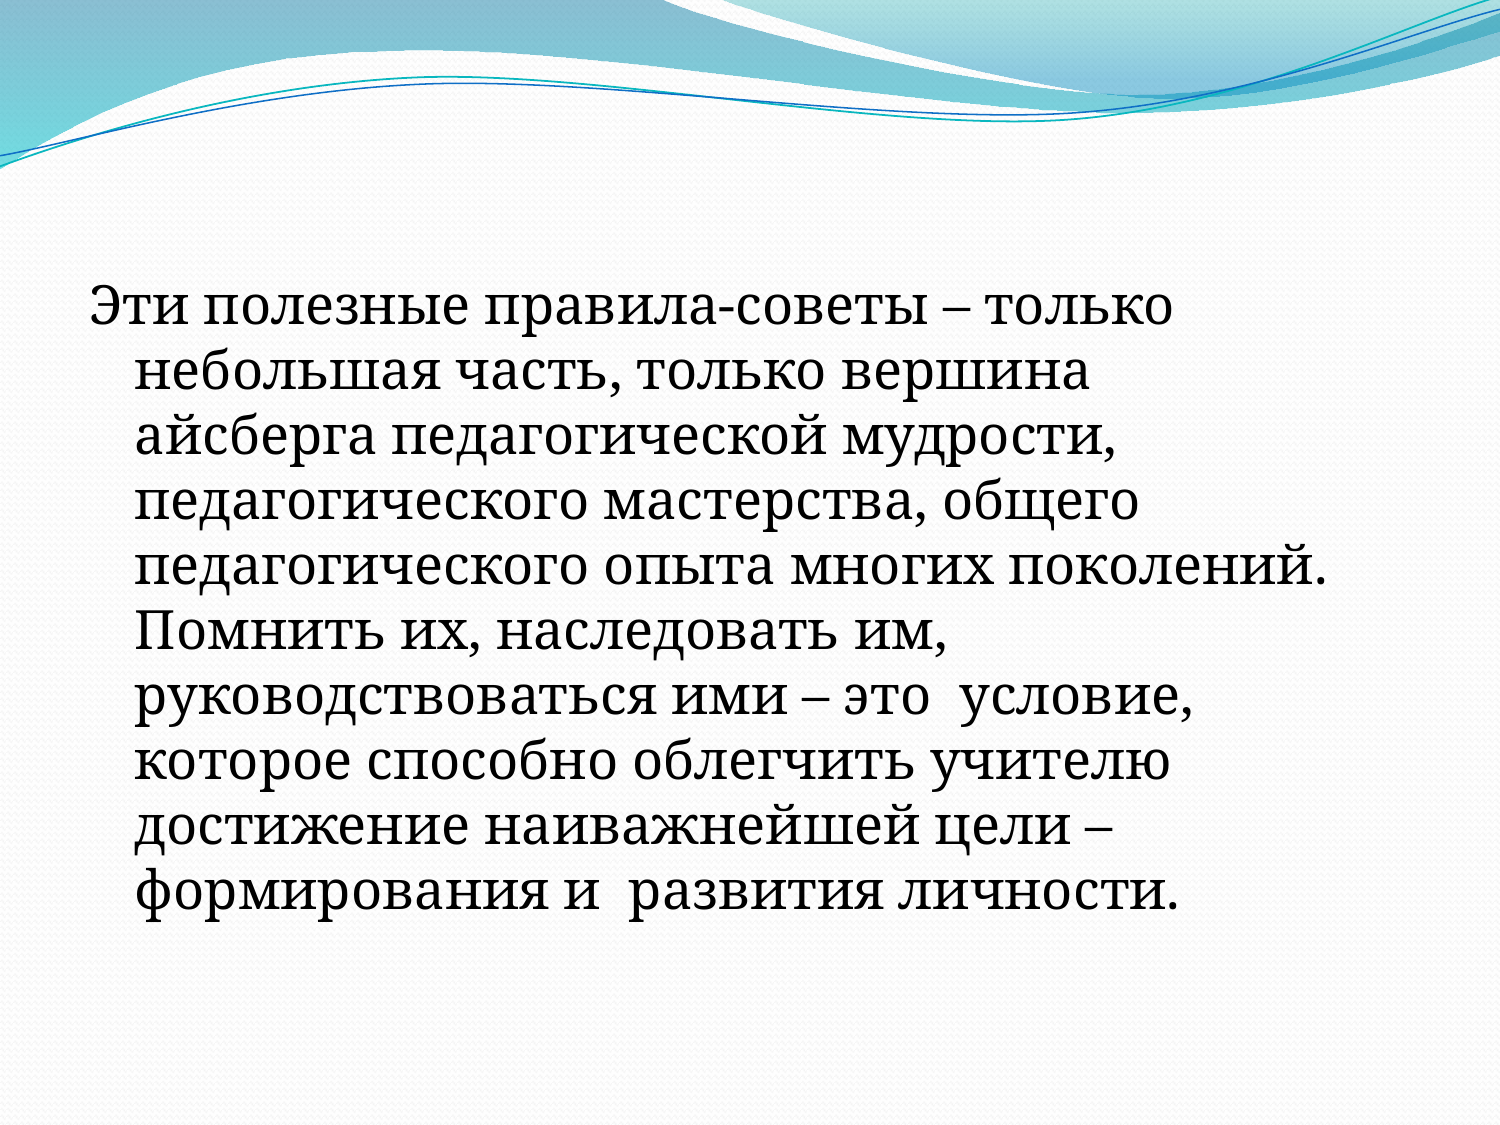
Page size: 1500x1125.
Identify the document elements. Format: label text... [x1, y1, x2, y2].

list Эти полезные правила-советы – только небольшая часть, только вершина айсберга педагогической мудрости, педагогического мастерства, общего педагогического опыта многих поколений. Помнить их, наследовать им, руководствоваться ими – это условие, которое способно облегчить учителю достижение наиважнейшей цели – формирования и развития личности. [75, 262, 1348, 1062]
